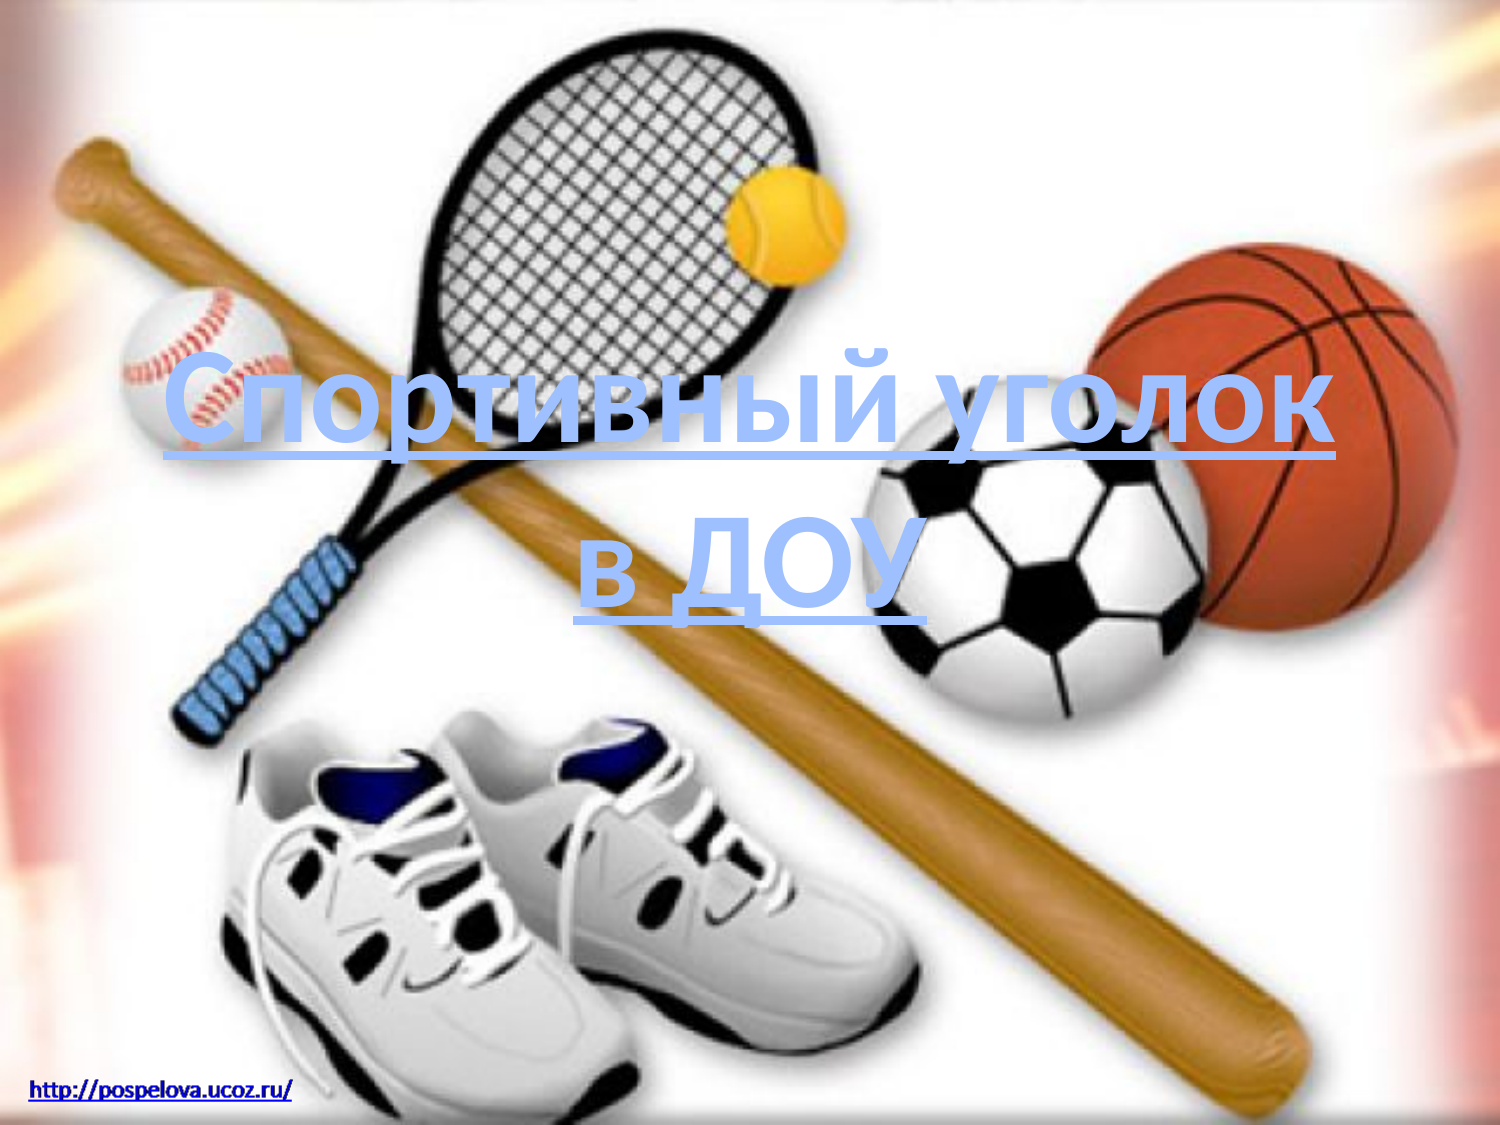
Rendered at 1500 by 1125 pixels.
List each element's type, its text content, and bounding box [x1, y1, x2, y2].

title Спортивный уголок в ДОУ [112, 349, 1388, 591]
picture [0, 0, 1500, 1125]
